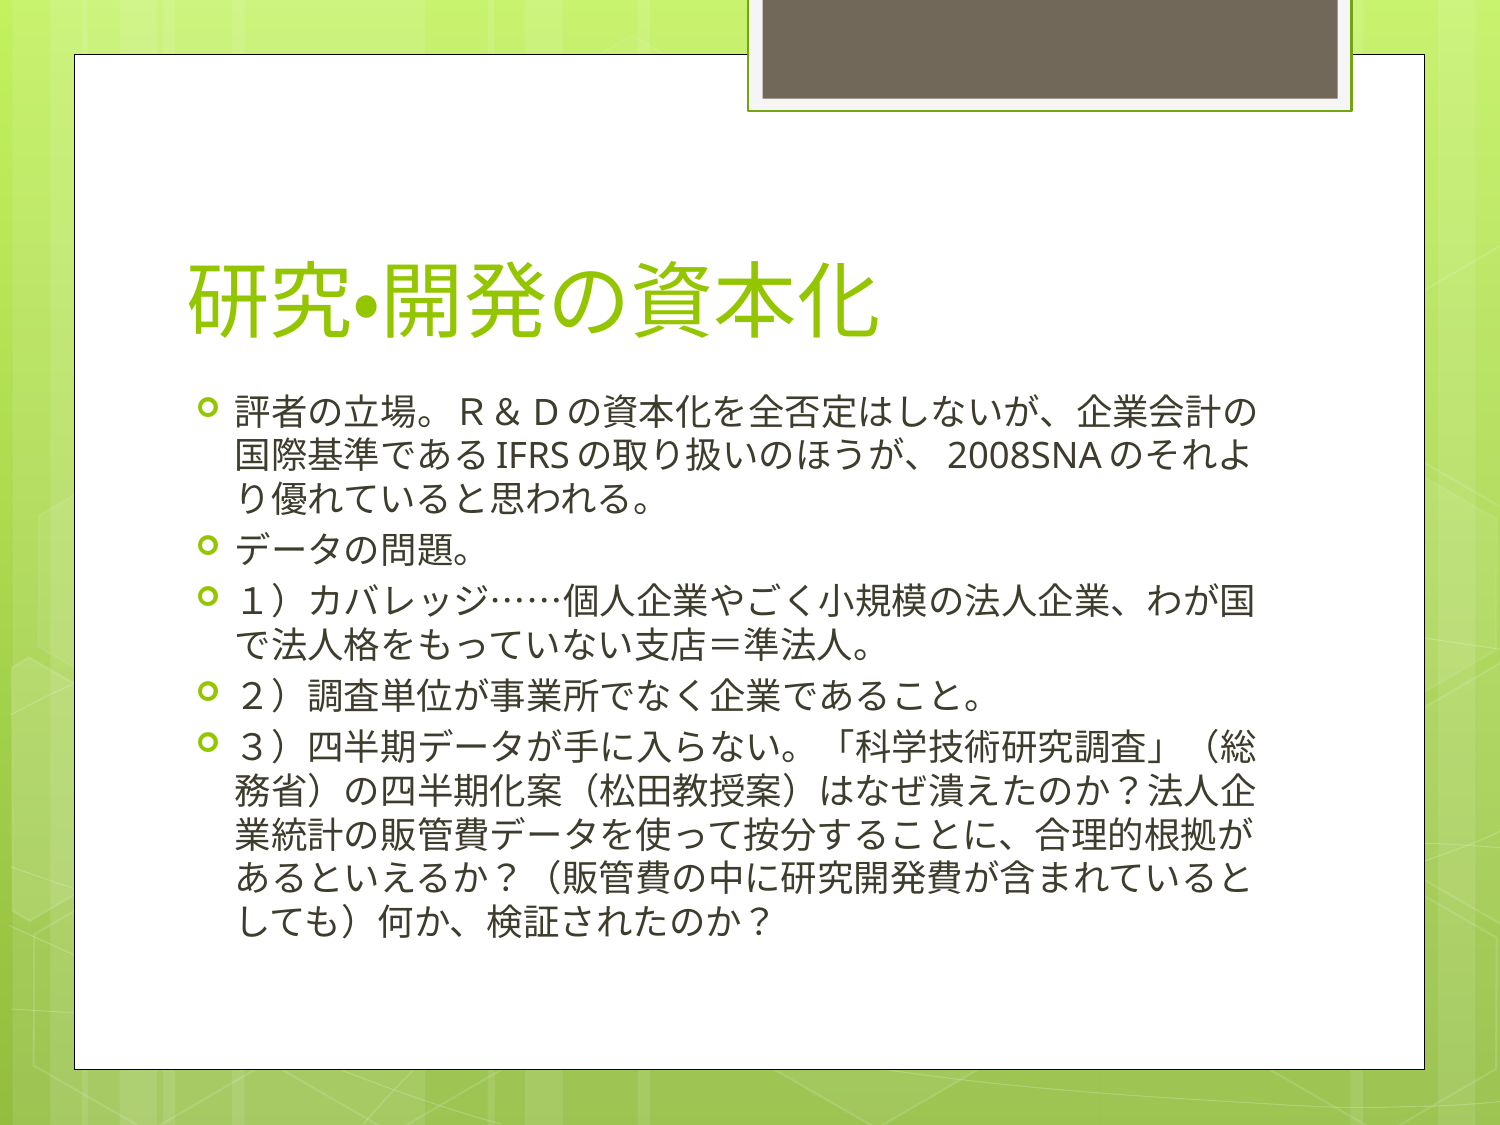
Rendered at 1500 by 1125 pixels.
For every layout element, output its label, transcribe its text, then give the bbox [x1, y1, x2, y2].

title 研究・開発の資本化 [171, 168, 1324, 357]
list 評者の立場。Ｒ＆Dの資本化を全否定はしないが、企業会計の国際基準であるIFRSの取り扱いのほうが、2008SNAのそれより優れていると思われる。 データの問題。 １）カバレッジ……個人企業やごく小規模の法人企業、わが国で法人格をもっていない支店＝準法人。 ２）調査単位が事業所でなく企業であること。 ３）四半期データが手に入らない。「科学技術研究調査」（総務省）の四半期化案（松田教授案）はなぜ潰えたのか？法人企業統計の販管費データを使って按分することに、合理的根拠があるといえるか？（販管費の中に研究開発費が含まれているとしても）何か、検証されたのか？ [171, 381, 1283, 957]
